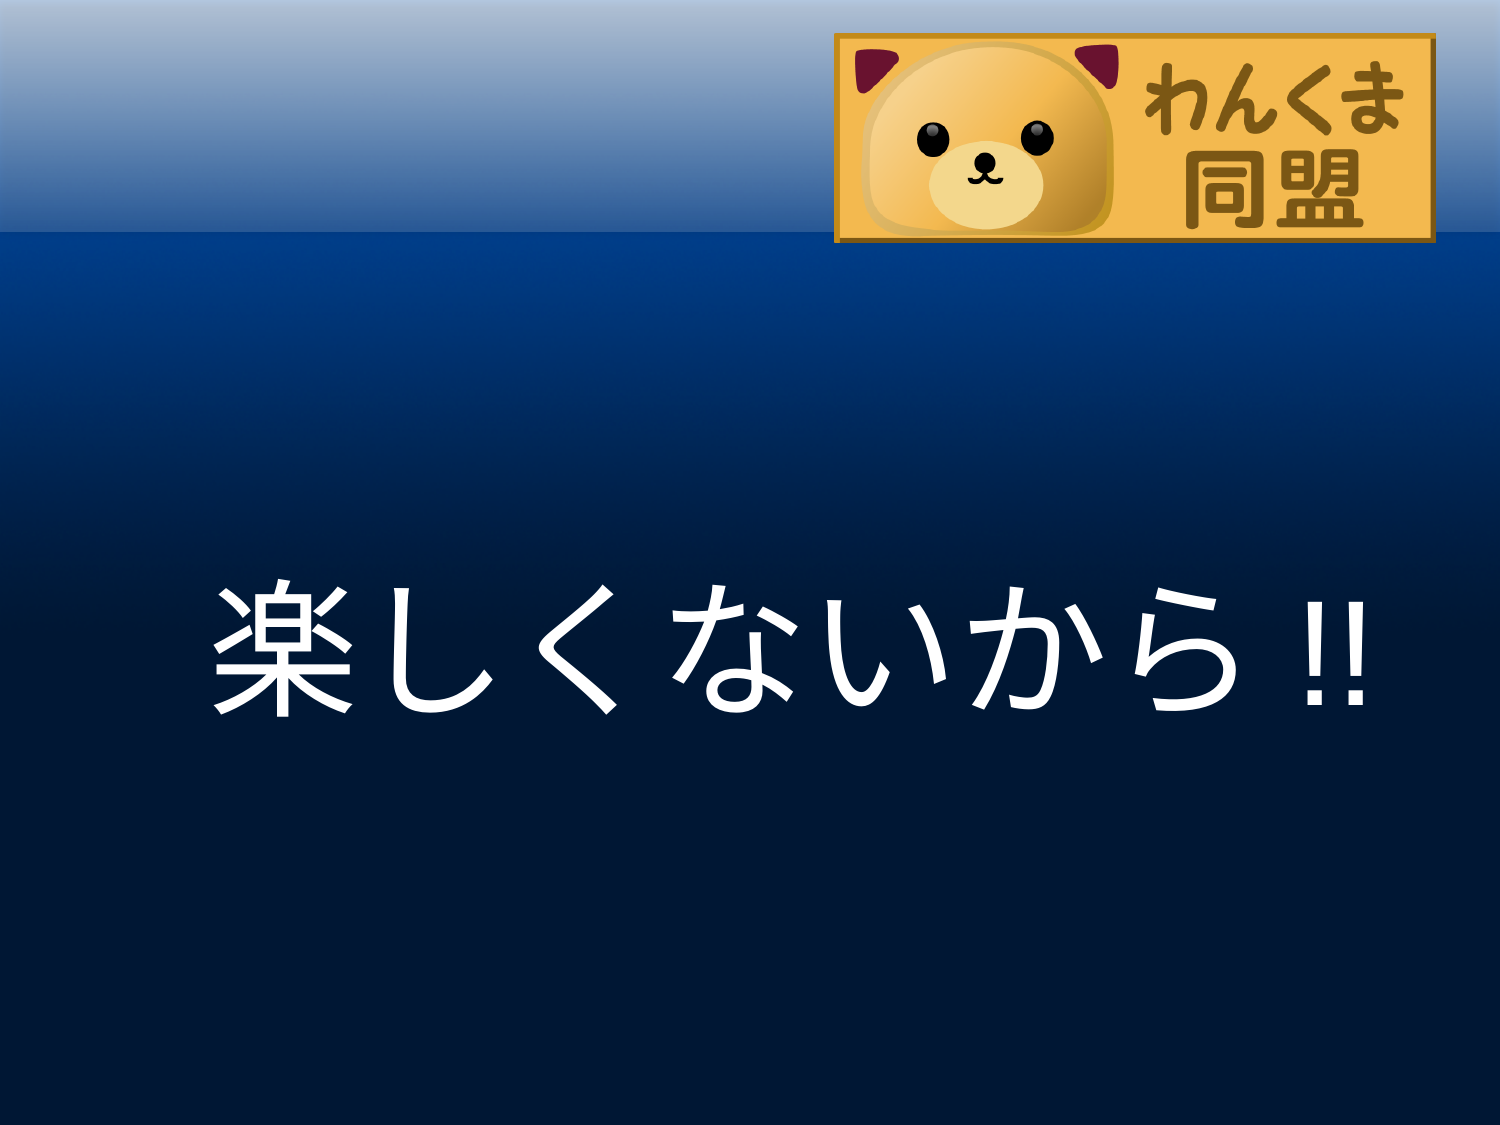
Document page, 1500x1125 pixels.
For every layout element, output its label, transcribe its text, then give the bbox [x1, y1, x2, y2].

text_box 楽しくないから!! [193, 547, 1393, 743]
picture [0, 33, 1500, 1125]
